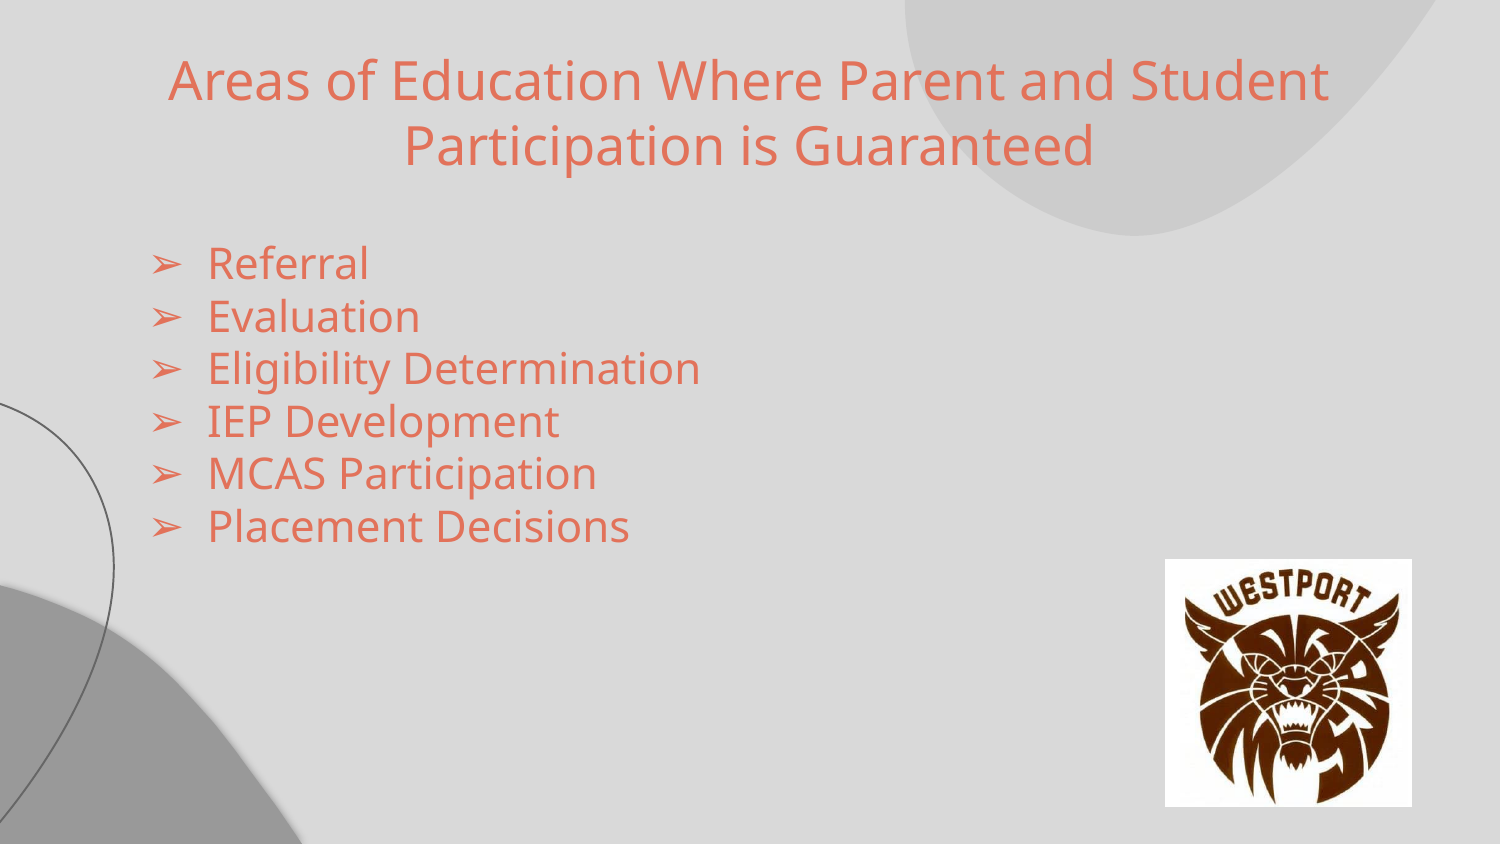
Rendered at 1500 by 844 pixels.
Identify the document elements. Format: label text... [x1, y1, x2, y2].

title Areas of Education Where Parent and Student Participation is Guaranteed Referral Evaluation Eligibility Determination IEP Development MCAS Participation Placement Decisions [116, 72, 1383, 566]
picture [1165, 559, 1413, 807]
